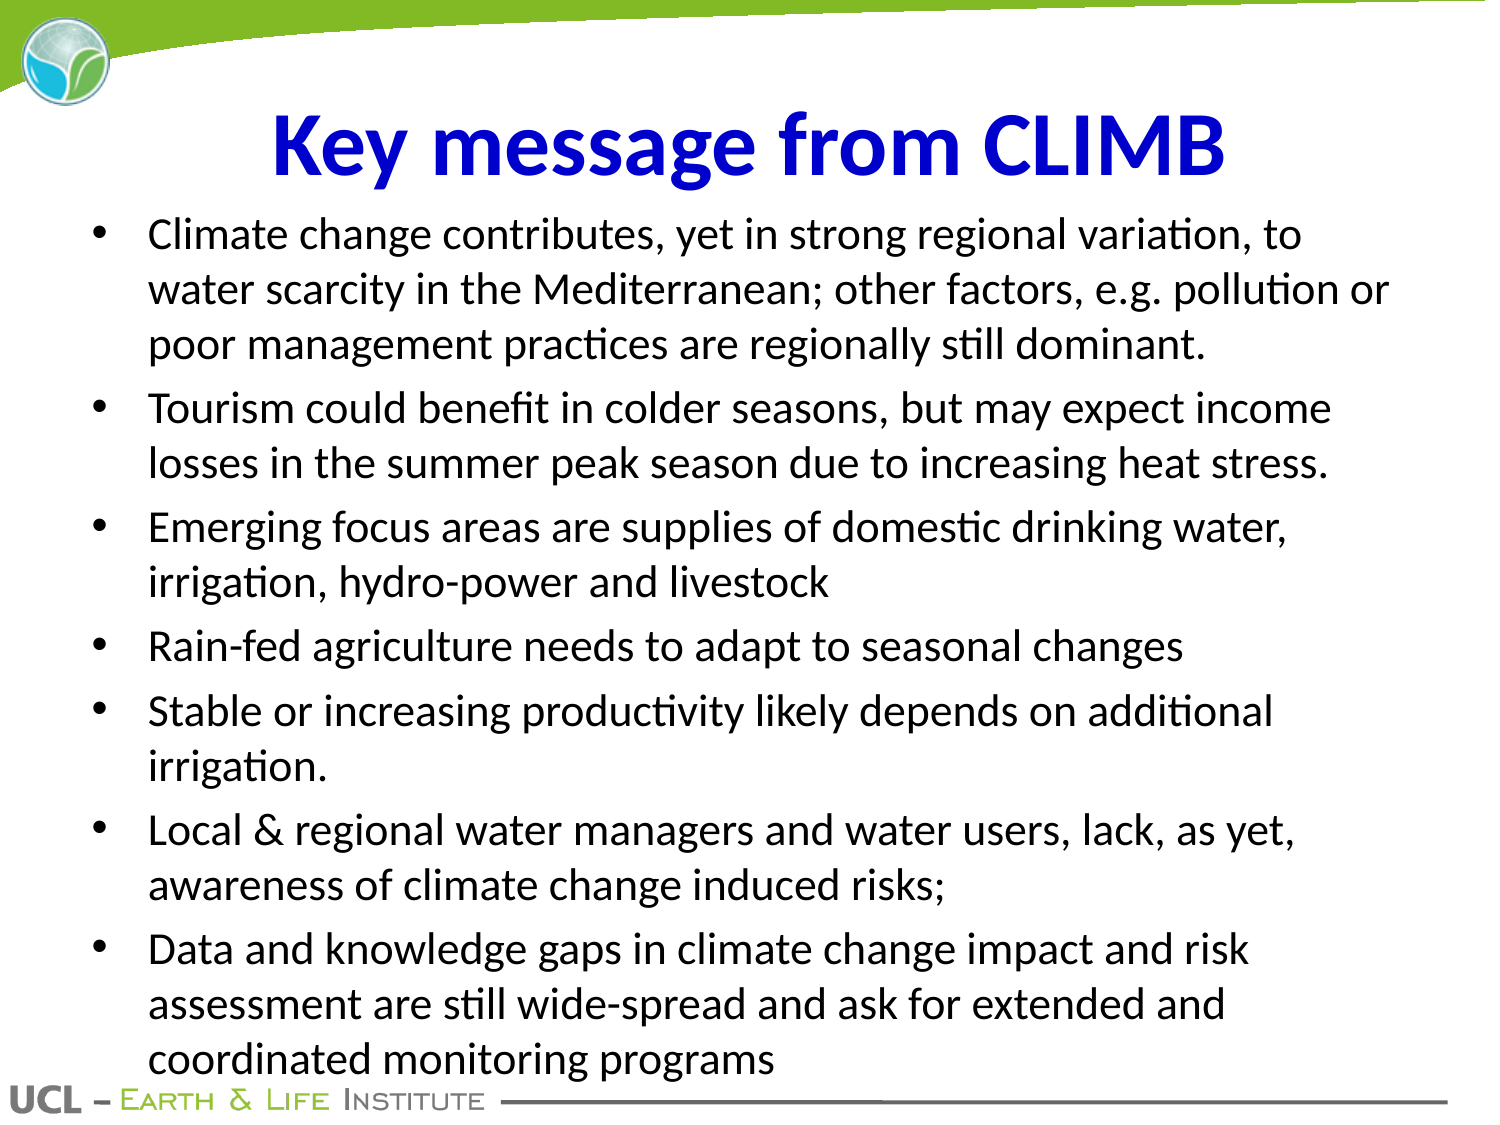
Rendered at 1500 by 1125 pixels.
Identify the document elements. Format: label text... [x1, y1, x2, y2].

list Climate change contributes, yet in strong regional variation, to water scarcity in the Mediterranean; other factors, e.g. pollution or poor management practices are regionally still dominant. Tourism could benefit in colder seasons, but may expect income losses in the summer peak season due to increasing heat stress. Emerging focus areas are supplies of domestic drinking water, irrigation, hydro-power and livestock Rain-fed agriculture needs to adapt to seasonal changes Stable or increasing productivity likely depends on additional irrigation. Local & regional water managers and water users, lack, as yet, awareness of climate change induced risks; Data and knowledge gaps in climate change impact and risk assessment are still wide-spread and ask for extended and coordinated monitoring programs [76, 196, 1427, 939]
title Key message from CLIMB [75, 45, 1425, 233]
picture [21, 17, 110, 106]
